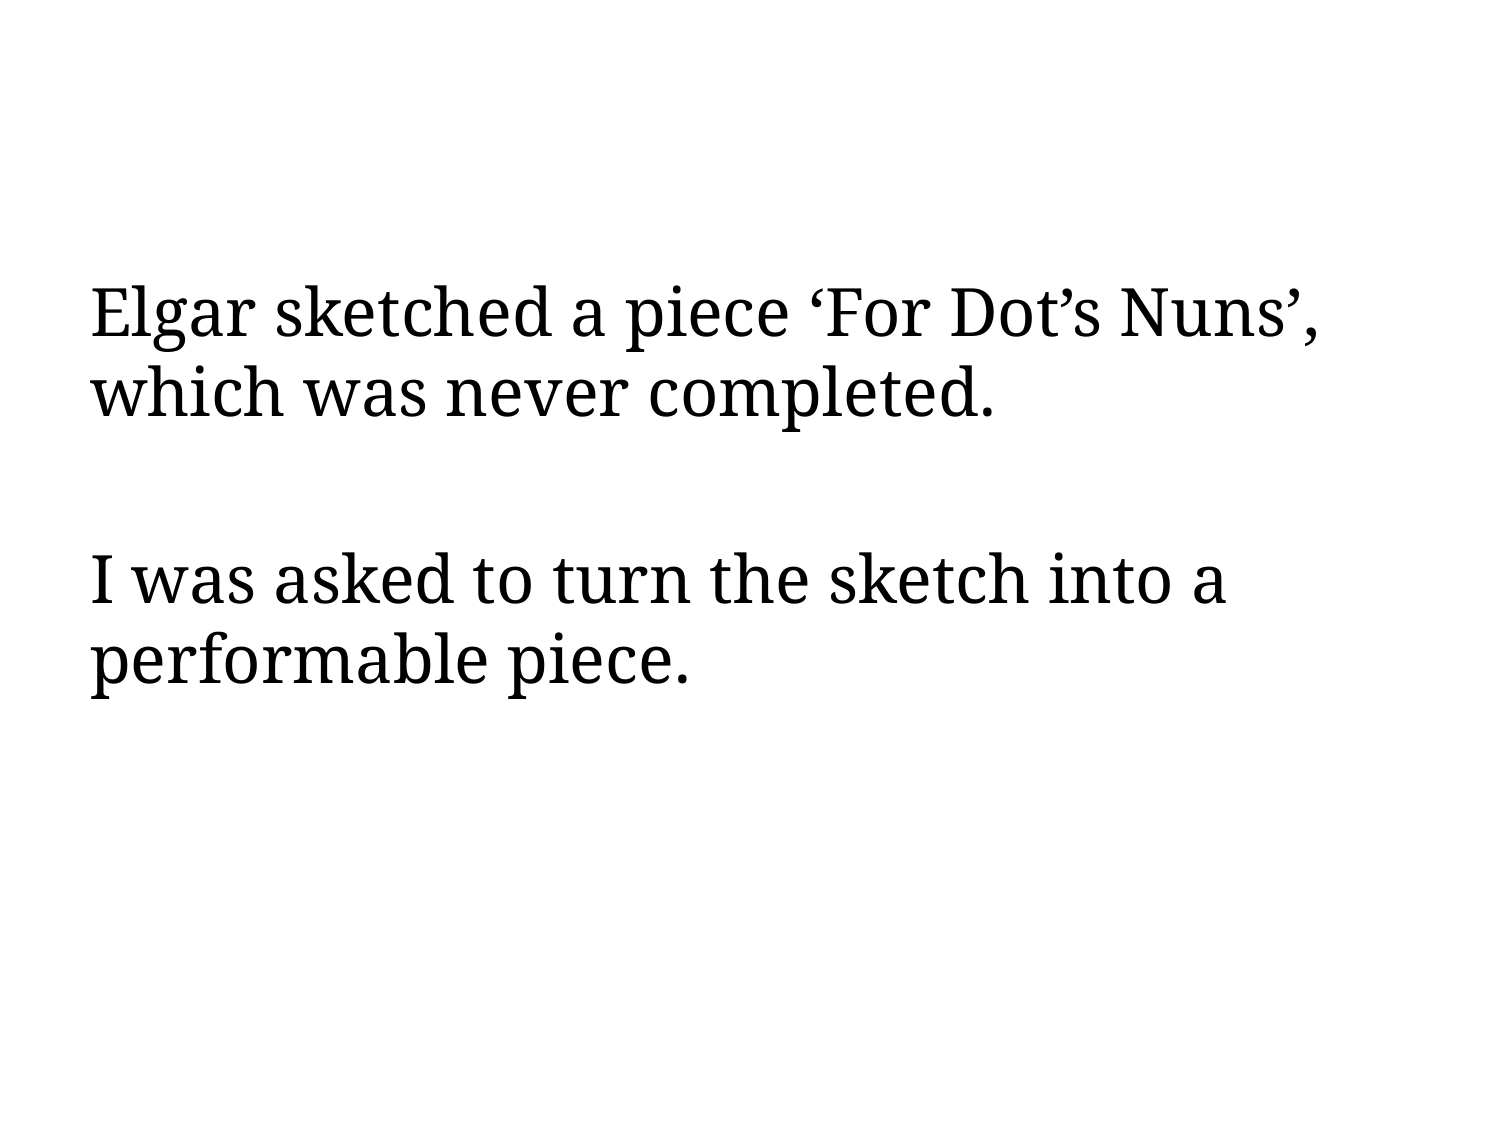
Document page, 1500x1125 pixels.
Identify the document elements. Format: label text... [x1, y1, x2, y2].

list Elgar sketched a piece ‘For Dot’s Nuns’, which was never completed. I was asked to turn the sketch into a performable piece. [75, 262, 1425, 1005]
